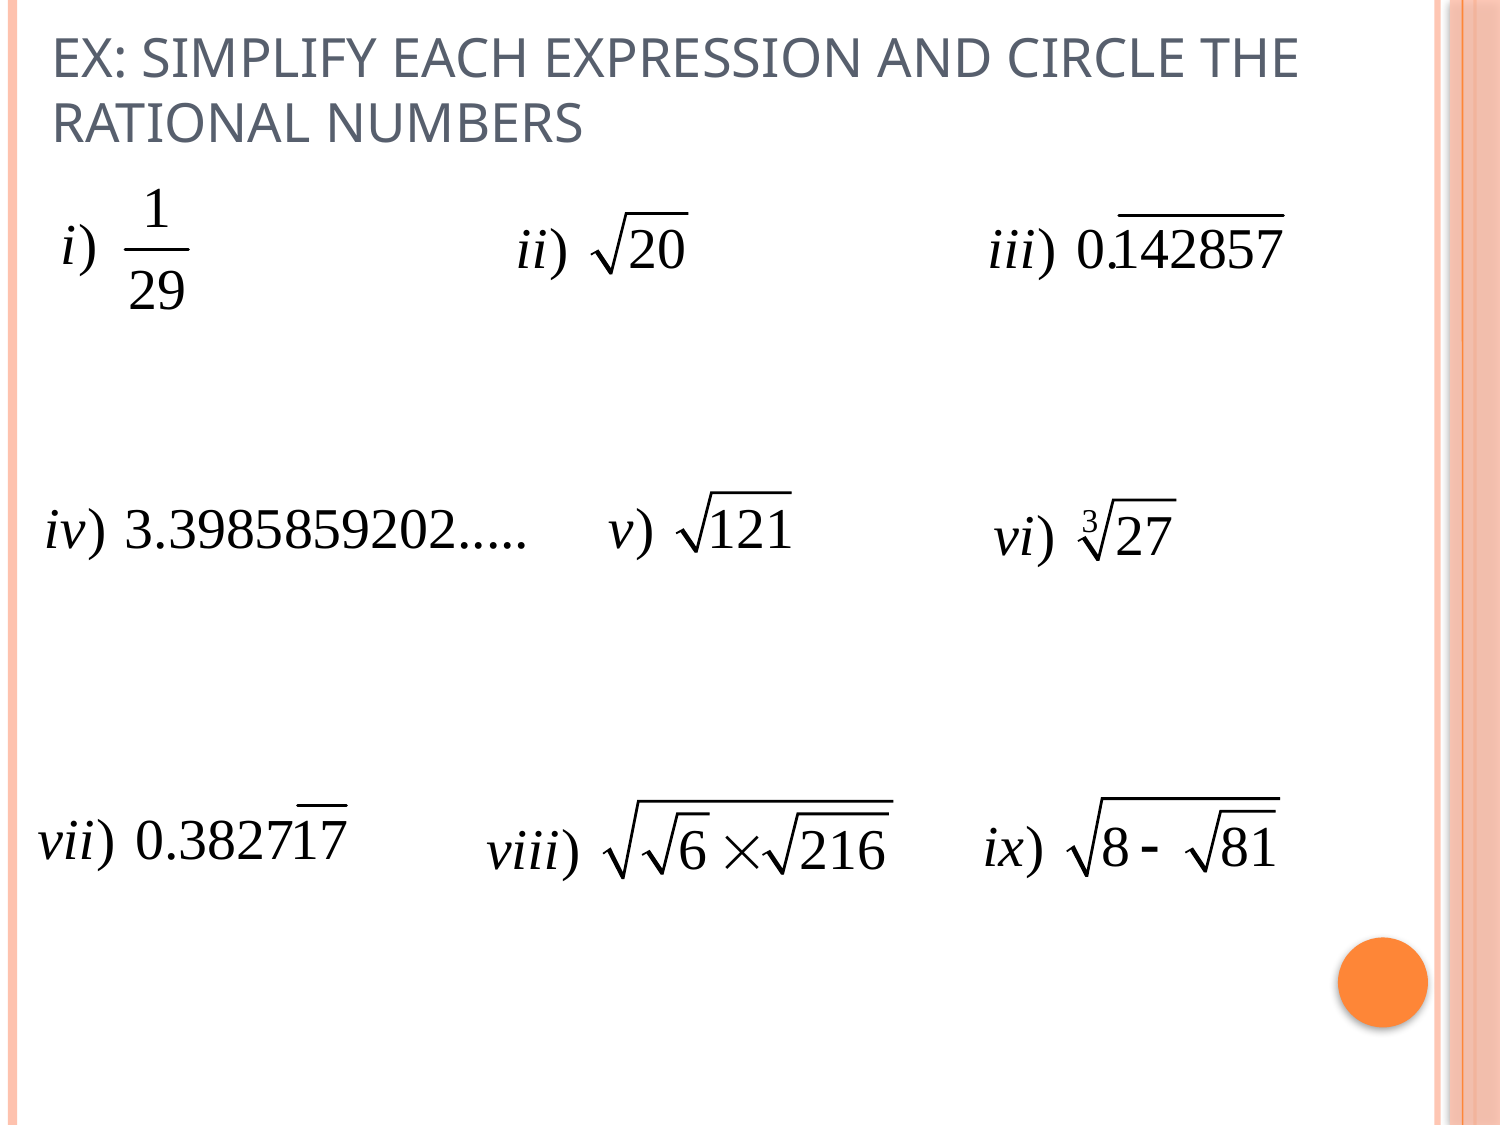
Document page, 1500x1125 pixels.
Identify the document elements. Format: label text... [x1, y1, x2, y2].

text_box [28, 791, 358, 885]
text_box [477, 786, 908, 894]
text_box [508, 200, 702, 294]
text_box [985, 487, 1189, 580]
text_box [979, 200, 1294, 294]
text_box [36, 494, 539, 573]
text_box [599, 480, 804, 573]
title Ex: Simplify each expression and Circle the rational numbers [36, 25, 1404, 161]
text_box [974, 784, 1294, 892]
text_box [52, 171, 204, 323]
